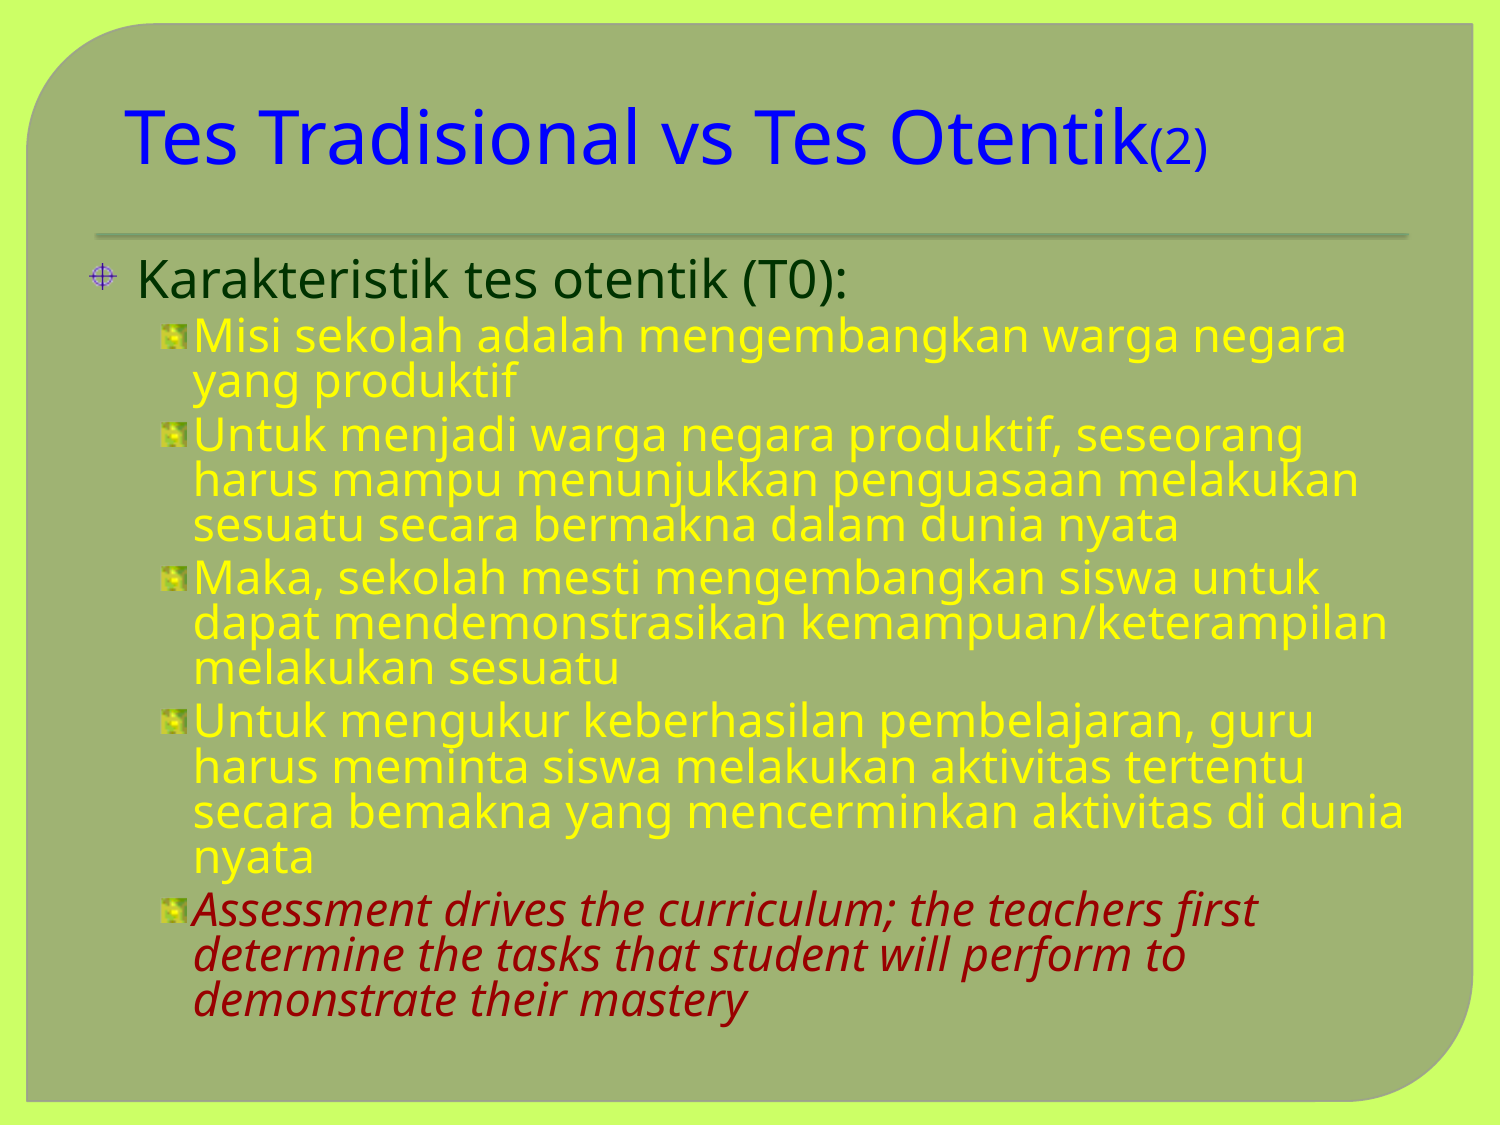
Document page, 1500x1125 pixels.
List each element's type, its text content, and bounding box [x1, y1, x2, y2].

list Karakteristik tes otentik (T0): Misi sekolah adalah mengembangkan warga negara yang produktif Untuk menjadi warga negara produktif, seseorang harus mampu menunjukkan penguasaan melakukan sesuatu secara bermakna dalam dunia nyata Maka, sekolah mesti mengembangkan siswa untuk dapat mendemonstrasikan kemampuan/keterampilan melakukan sesuatu Untuk mengukur keberhasilan pembelajaran, guru harus meminta siswa melakukan aktivitas tertentu secara bemakna yang mencerminkan aktivitas di dunia nyata Assessment drives the curriculum; the teachers first determine the tasks that student will perform to demonstrate their mastery [75, 249, 1425, 1038]
picture [155, 416, 187, 447]
picture [155, 892, 187, 923]
picture [89, 263, 117, 290]
picture [155, 560, 187, 591]
title Tes Tradisional vs Tes Otentik(2) [99, 82, 1313, 188]
picture [155, 703, 187, 734]
picture [155, 318, 187, 349]
